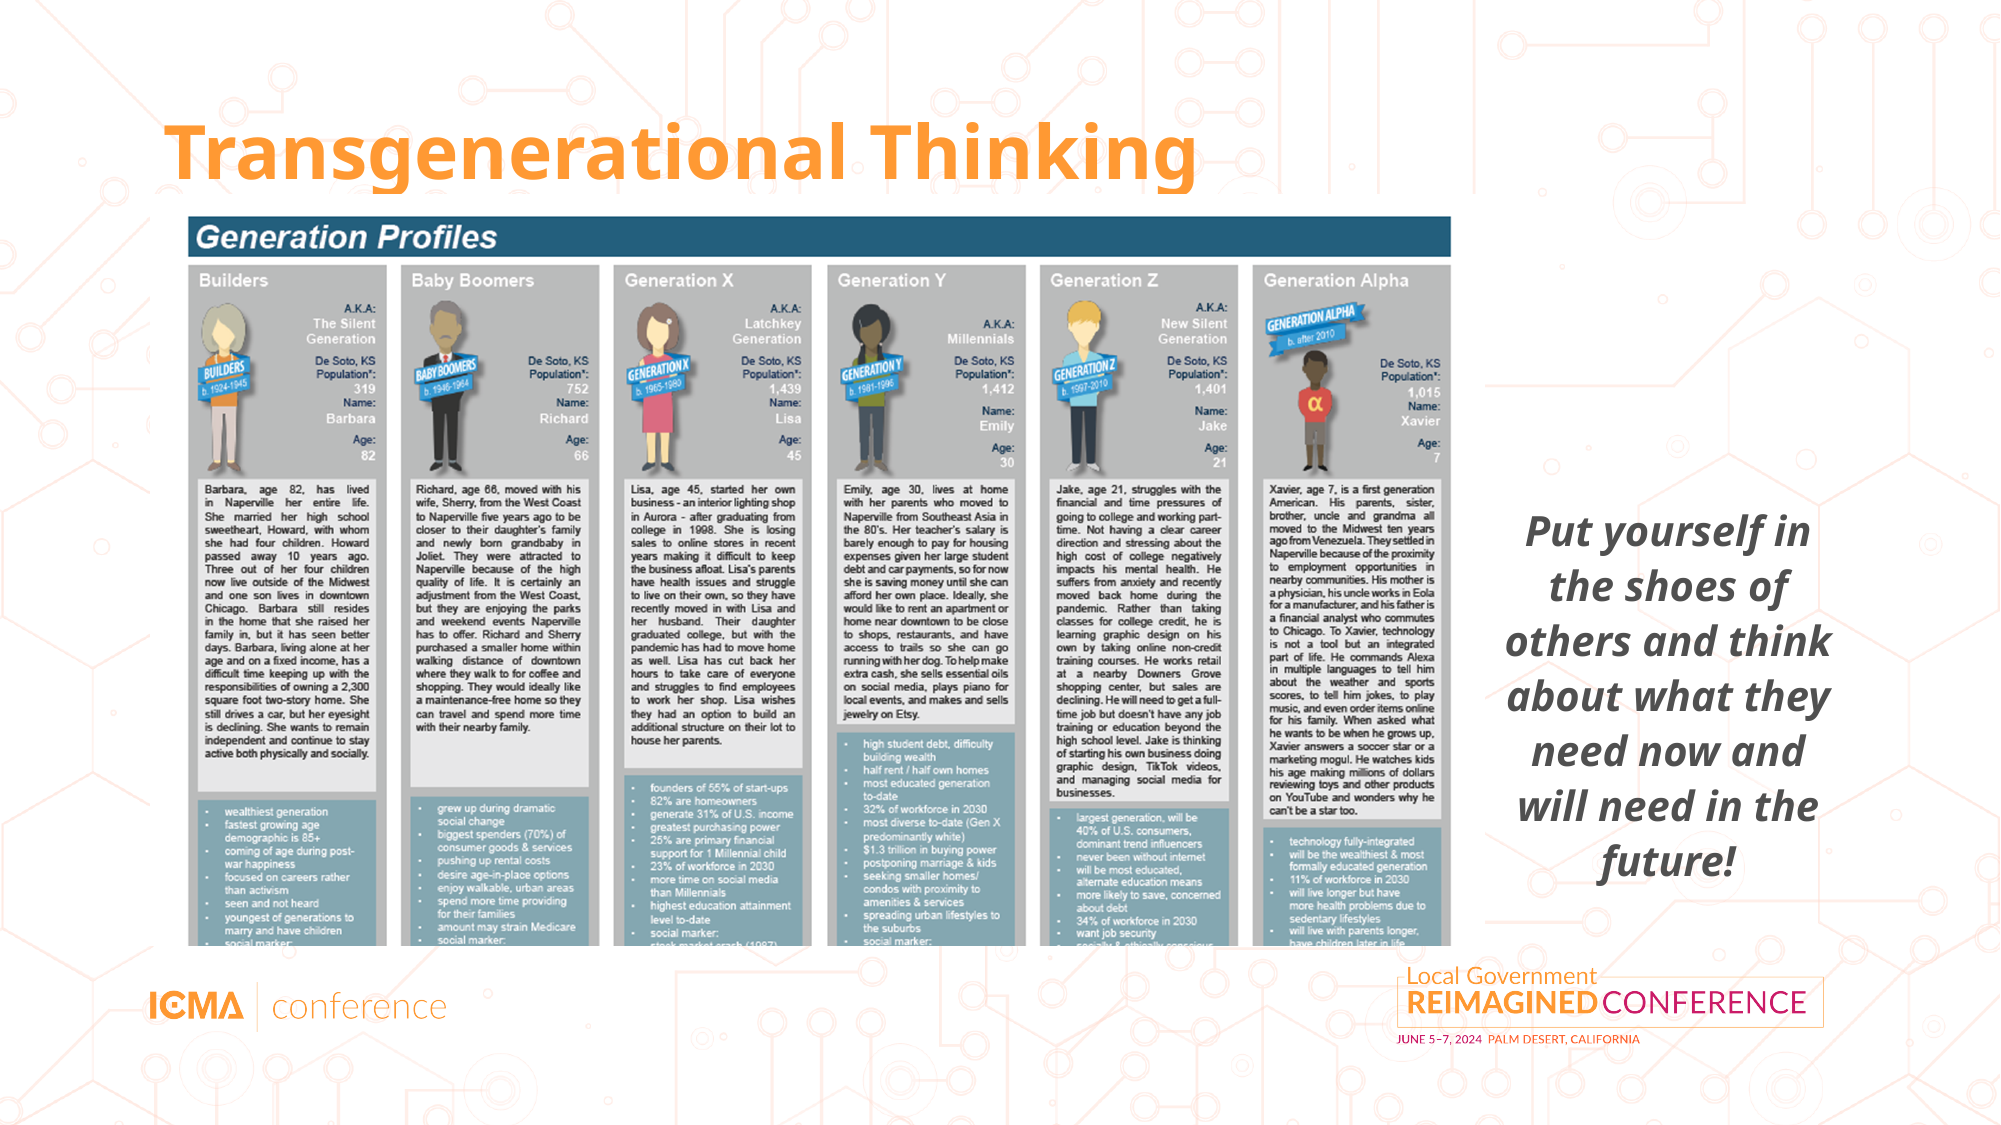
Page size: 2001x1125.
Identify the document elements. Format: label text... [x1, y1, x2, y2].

picture [149, 194, 1485, 946]
picture [150, 982, 446, 1032]
picture [1384, 953, 1835, 1060]
title Transgenerational Thinking [163, 0, 1837, 195]
list Put yourself in the shoes of others and think about what they need now and will need in the future! [1485, 500, 1837, 878]
